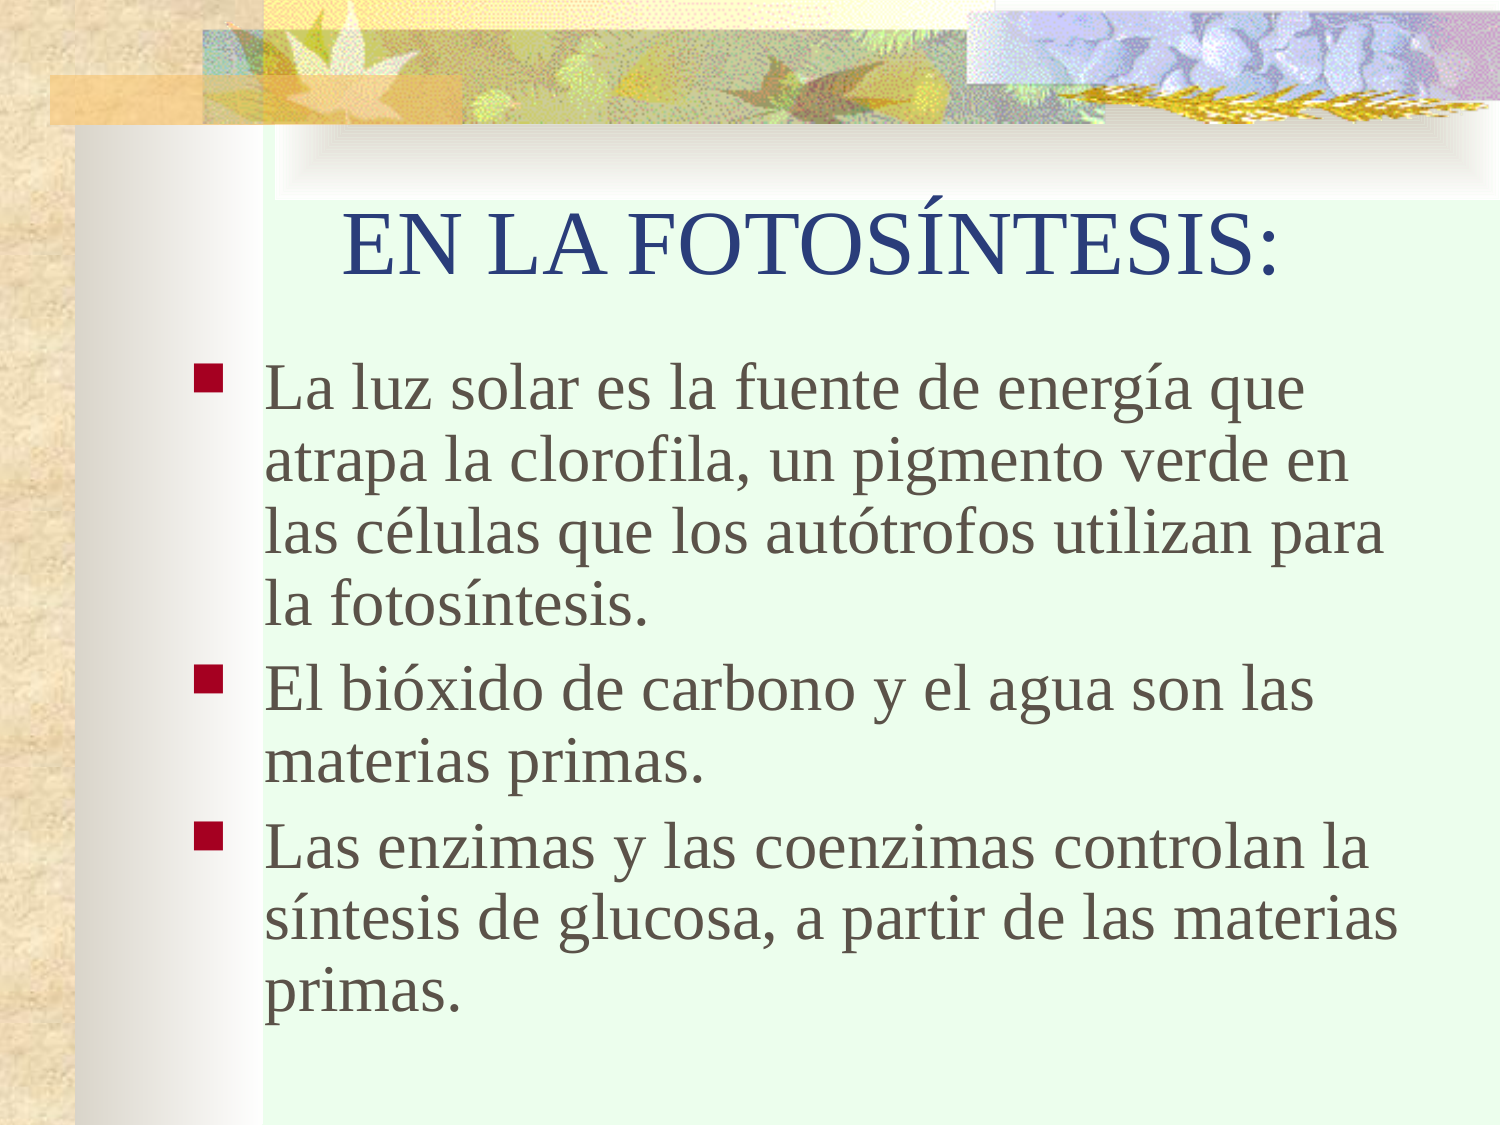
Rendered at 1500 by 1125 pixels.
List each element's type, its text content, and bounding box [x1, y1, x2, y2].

title EN LA FOTOSÍNTESIS: [174, 149, 1451, 301]
picture [0, 0, 1500, 1125]
list La luz solar es la fuente de energía que atrapa la clorofila, un pigmento verde en las células que los autótrofos utilizan para la fotosíntesis. El bióxido de carbono y el agua son las materias primas. Las enzimas y las coenzimas controlan la síntesis de glucosa, a partir de las materias primas. [174, 344, 1451, 1020]
